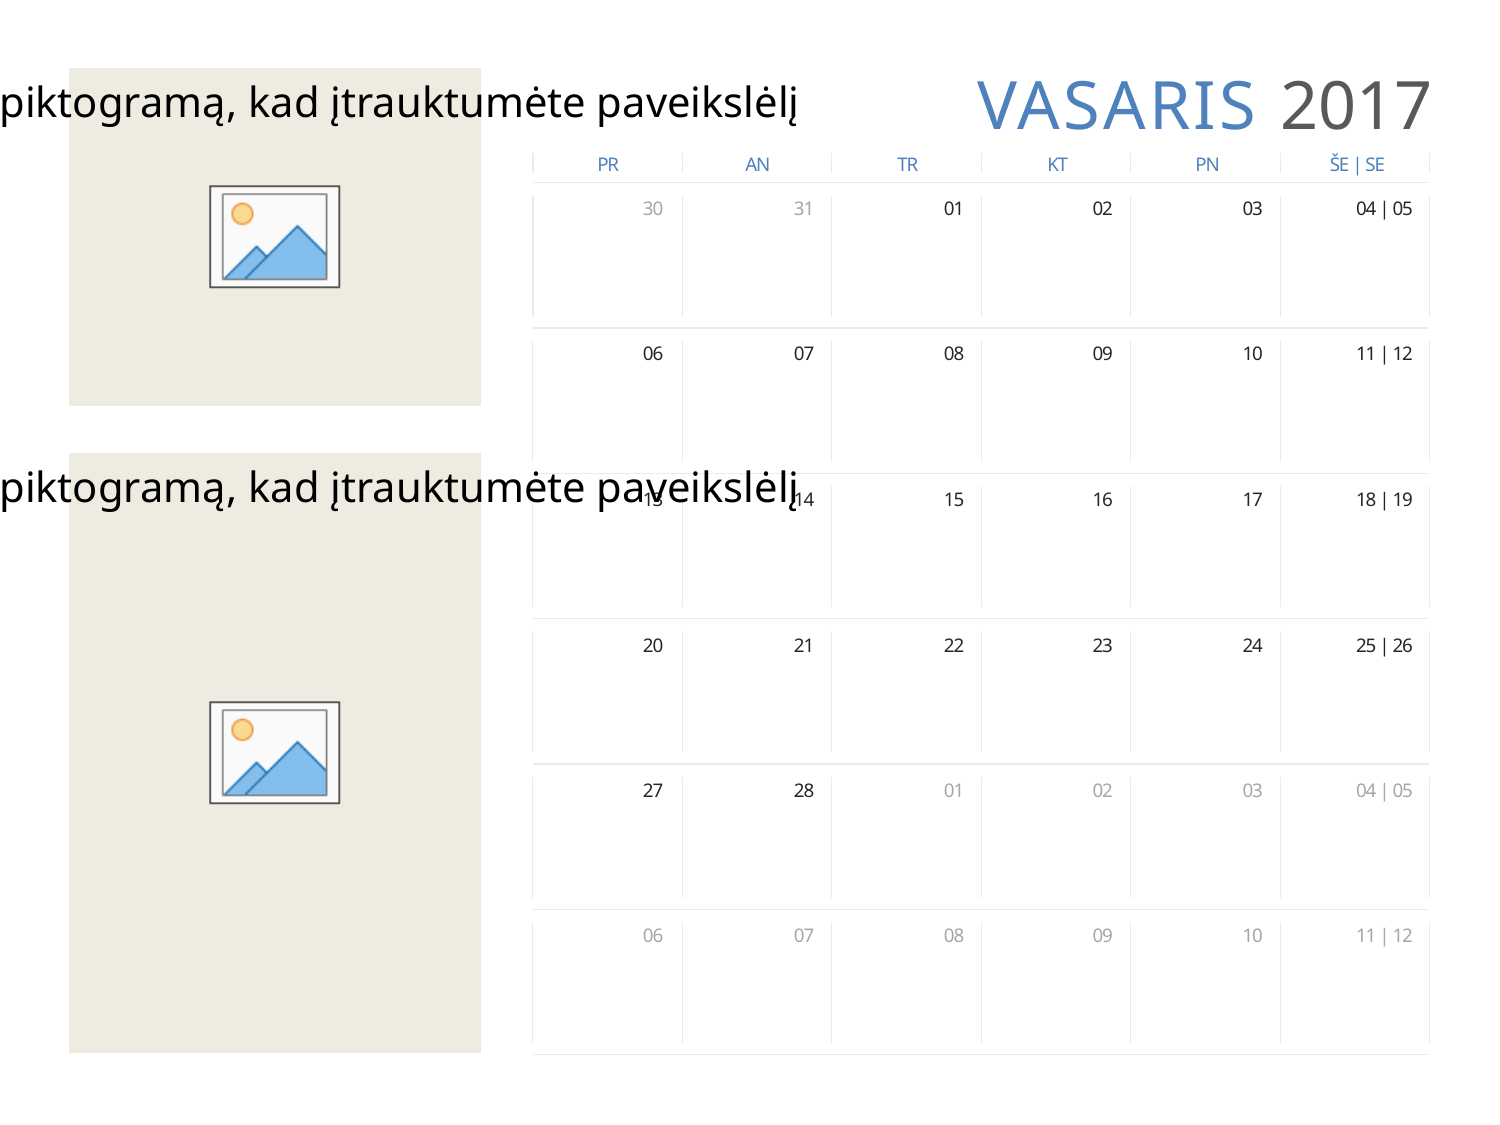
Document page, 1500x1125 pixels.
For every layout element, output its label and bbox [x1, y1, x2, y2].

picture [68, 68, 482, 406]
picture [68, 453, 482, 1054]
